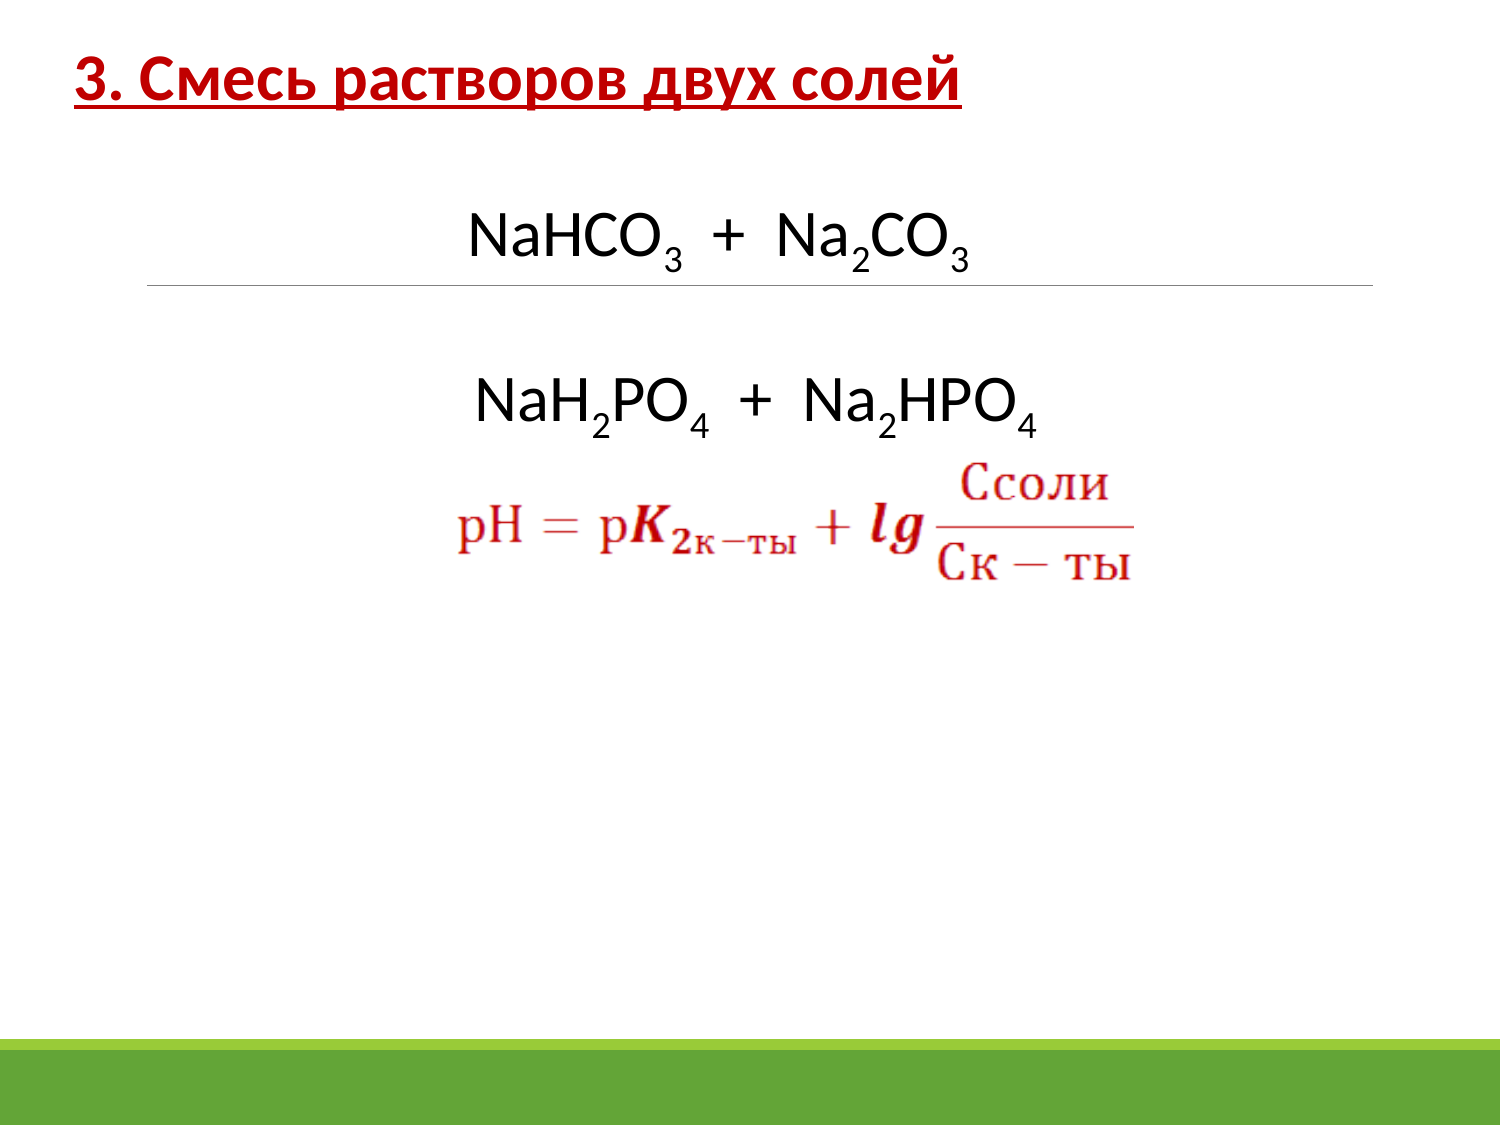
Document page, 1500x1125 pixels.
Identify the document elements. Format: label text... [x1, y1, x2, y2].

picture [456, 456, 1135, 616]
list 3. Смесь растворов двух солей NaHCO3 + Na2CO3 NaH2PO4 + Na2HPO4 [58, 35, 1454, 963]
